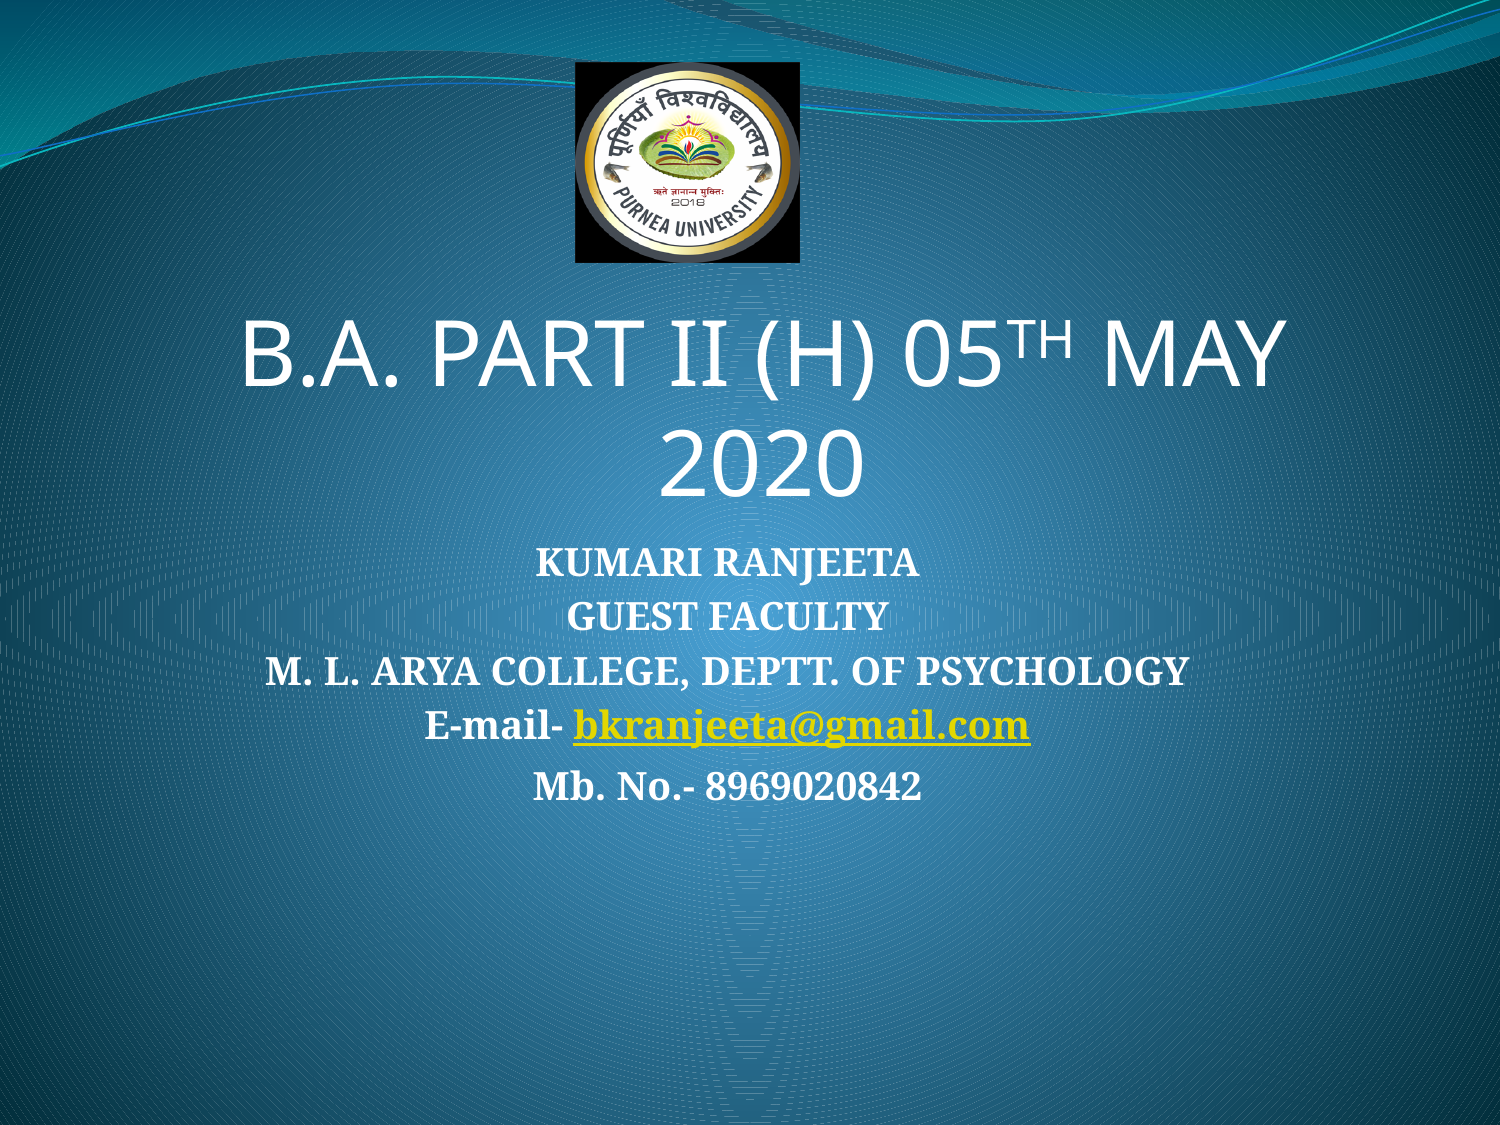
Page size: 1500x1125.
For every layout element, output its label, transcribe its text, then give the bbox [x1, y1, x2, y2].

text_box B.A. PART II (H) 05TH MAY 2020 [199, 287, 1325, 523]
picture [574, 62, 801, 263]
title [150, 287, 1413, 538]
subtitle KUMARI RANJEETA GUEST FACULTY M. L. ARYA COLLEGE, DEPTT. OF PSYCHOLOGY E-mail- bkranjeeta@gmail.com Mb. No.- 8969020842 [87, 529, 1376, 818]
